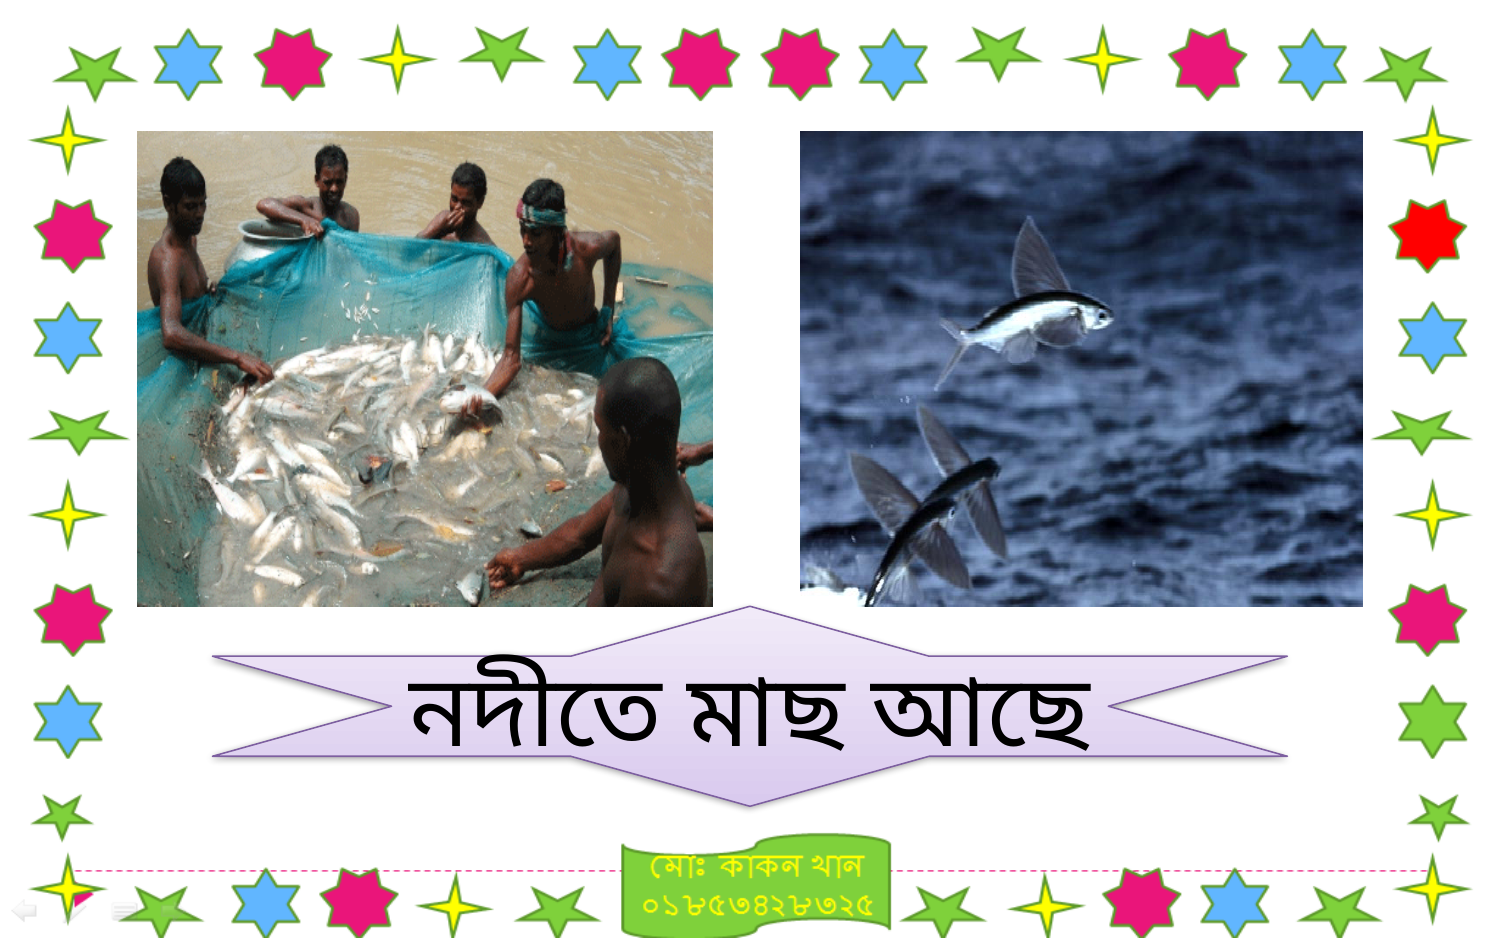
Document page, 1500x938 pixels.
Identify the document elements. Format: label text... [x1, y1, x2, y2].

text_box নদীতে মাছ আছে [211, 605, 1289, 808]
picture [0, 0, 1500, 938]
